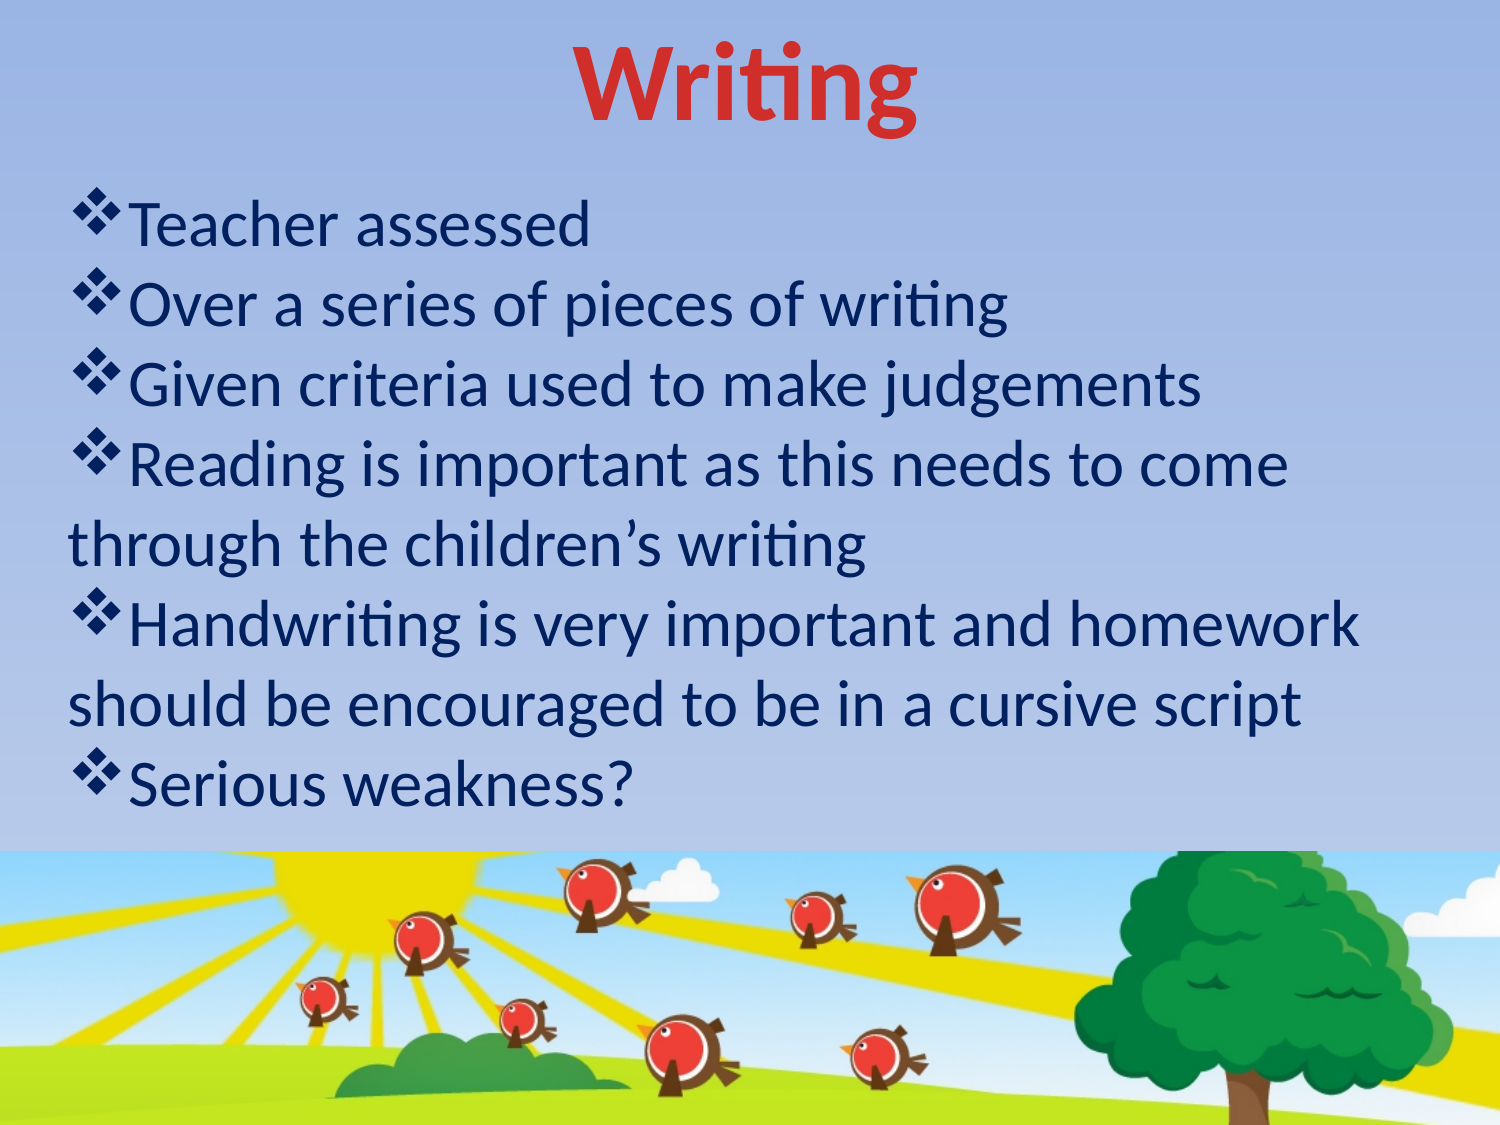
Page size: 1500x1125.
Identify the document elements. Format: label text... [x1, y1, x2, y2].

text_box Writing [557, 0, 934, 150]
picture [0, 851, 1500, 1125]
text_box Teacher assessed Over a series of pieces of writing Given criteria used to make judgements Reading is important as this needs to come through the children’s writing Handwriting is very important and homework should be encouraged to be in a cursive script Serious weakness? [53, 172, 1424, 849]
